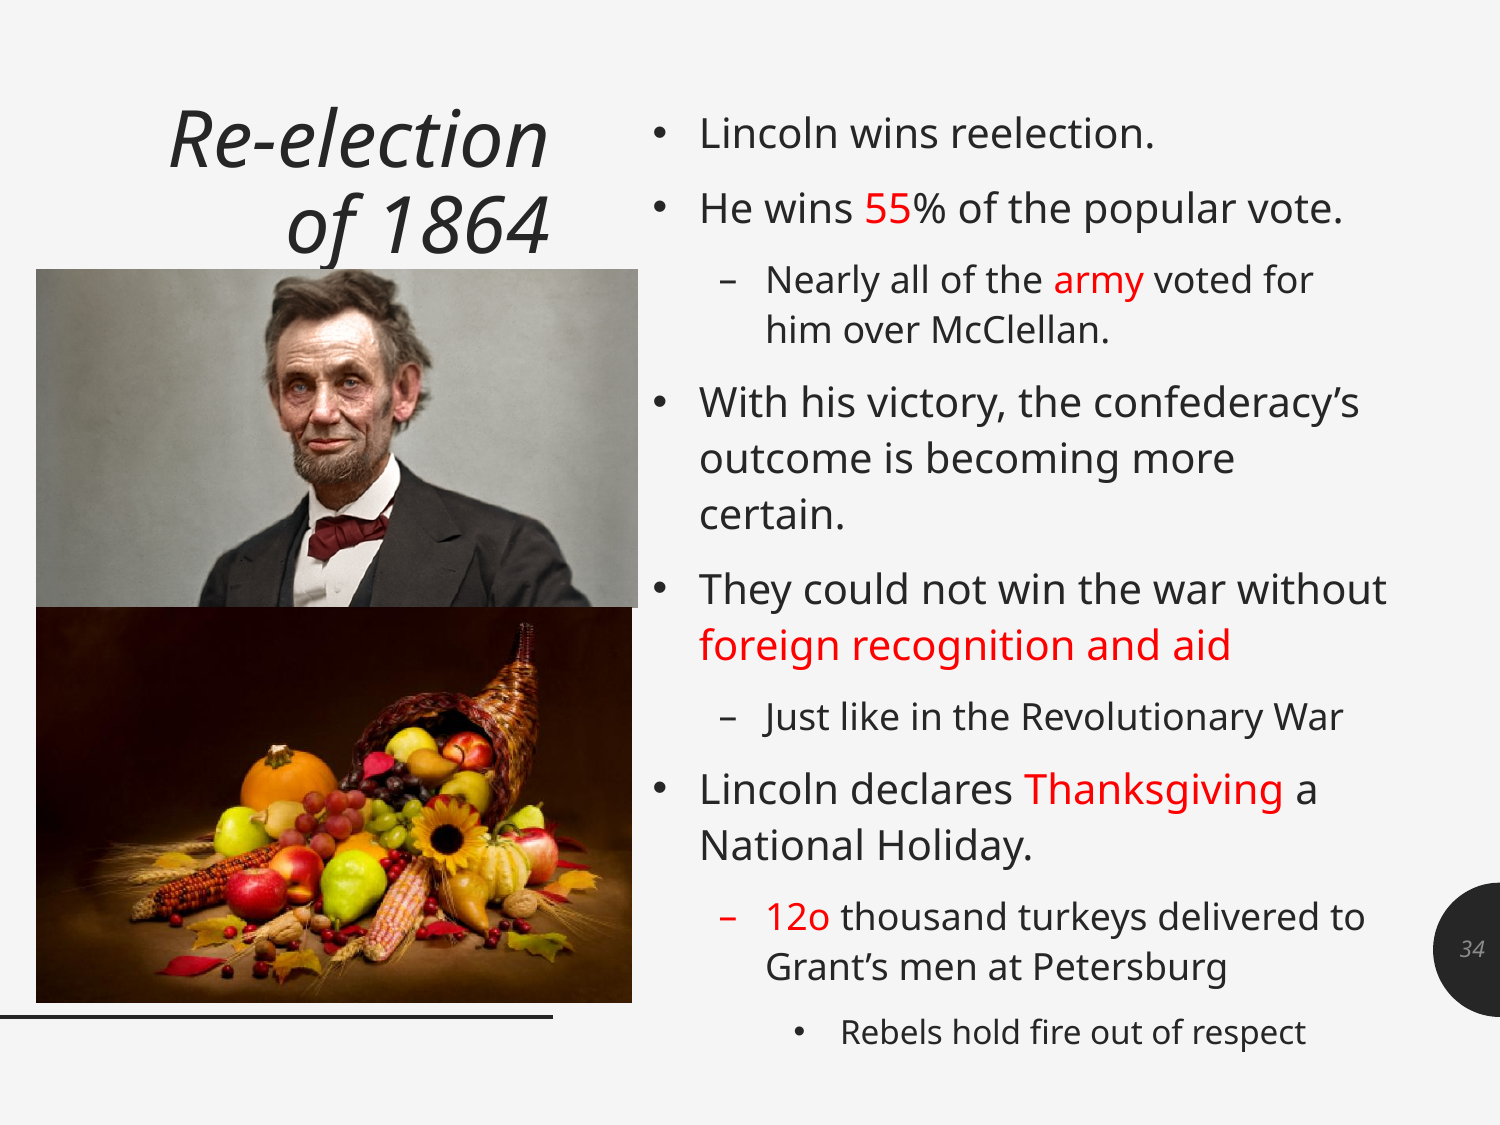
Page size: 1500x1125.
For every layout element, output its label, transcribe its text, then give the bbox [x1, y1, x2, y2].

list Lincoln wins reelection. He wins 55% of the popular vote. Nearly all of the army voted for him over McClellan. With his victory, the confederacy’s outcome is becoming more certain. They could not win the war without foreign recognition and aid Just like in the Revolutionary War Lincoln declares Thanksgiving a National Holiday. 12o thousand turkeys delivered to Grant’s men at Petersburg Rebels hold fire out of respect [637, 93, 1407, 1022]
title Re-election of 1864 [93, 91, 566, 269]
picture [36, 269, 638, 1003]
slide_number 34 [1433, 919, 1500, 980]
